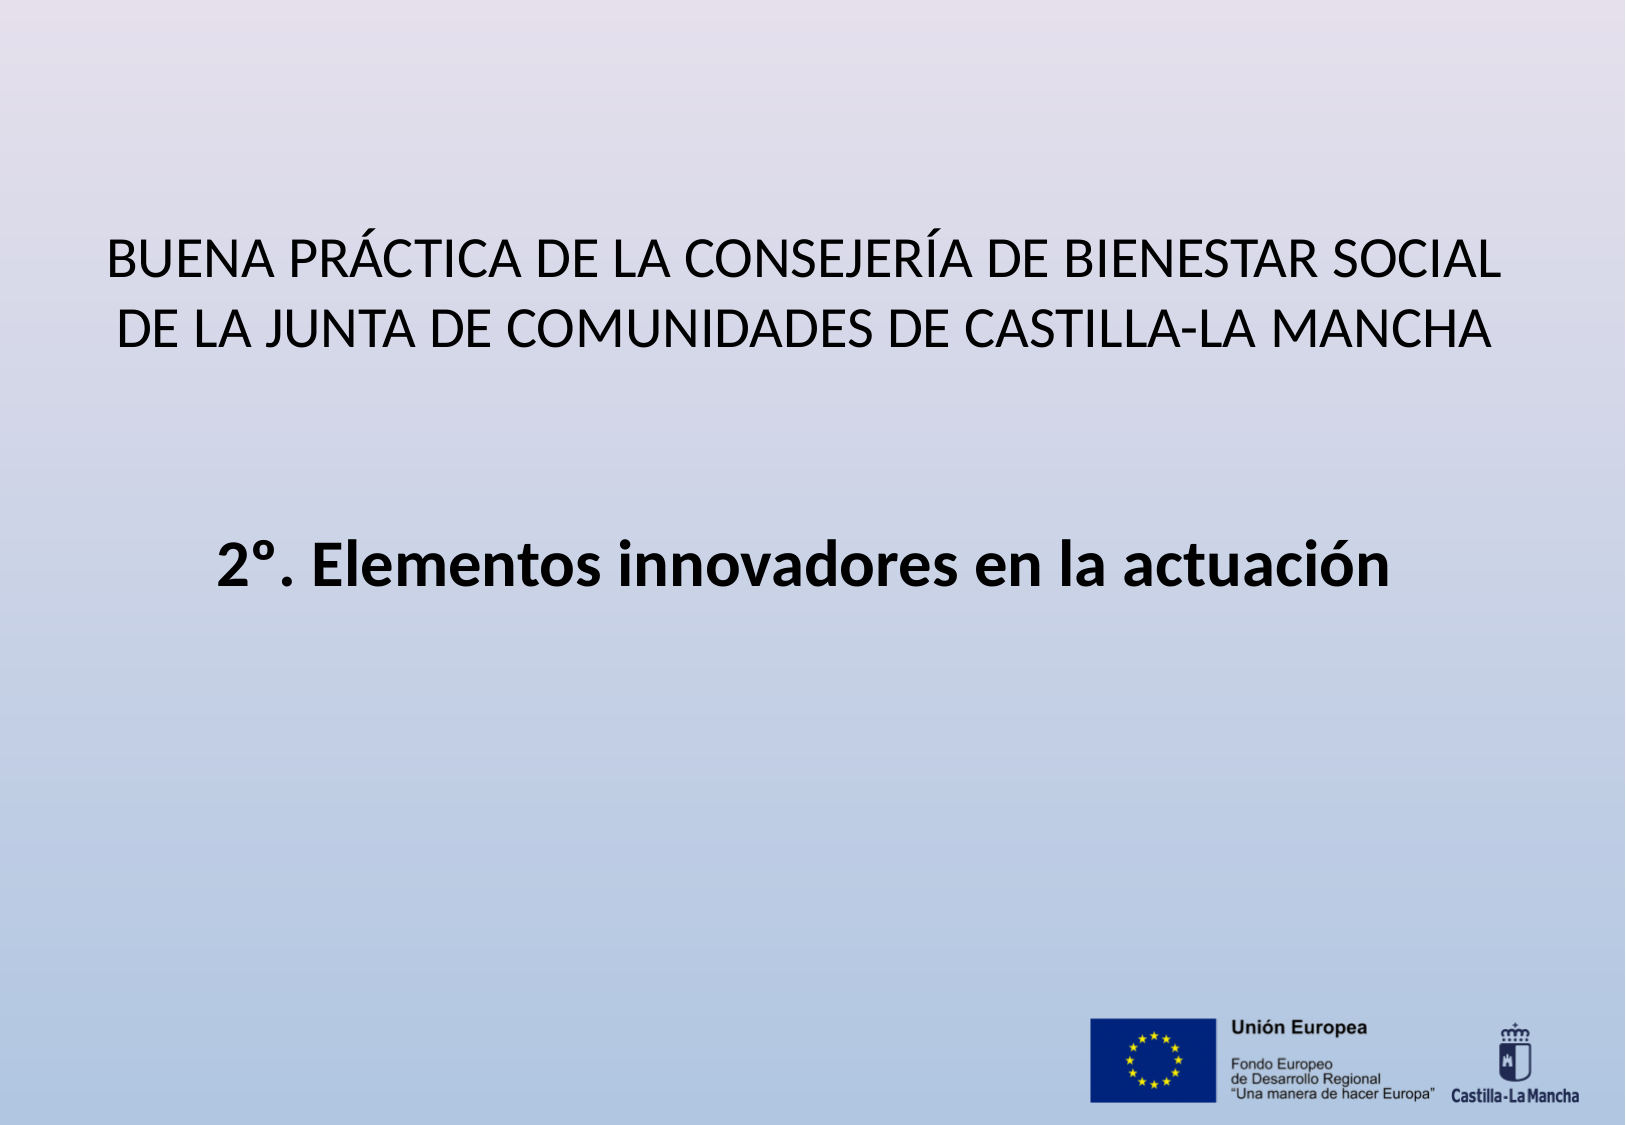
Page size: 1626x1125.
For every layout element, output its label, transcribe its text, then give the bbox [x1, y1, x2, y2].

text_box BUENA PRÁCTICA DE LA CONSEJERÍA DE BIENESTAR SOCIAL DE LA JUNTA DE COMUNIDADES DE CASTILLA-LA MANCHA 2º. Elementos innovadores en la actuación [82, 167, 1527, 607]
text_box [1090, 1017, 1584, 1108]
